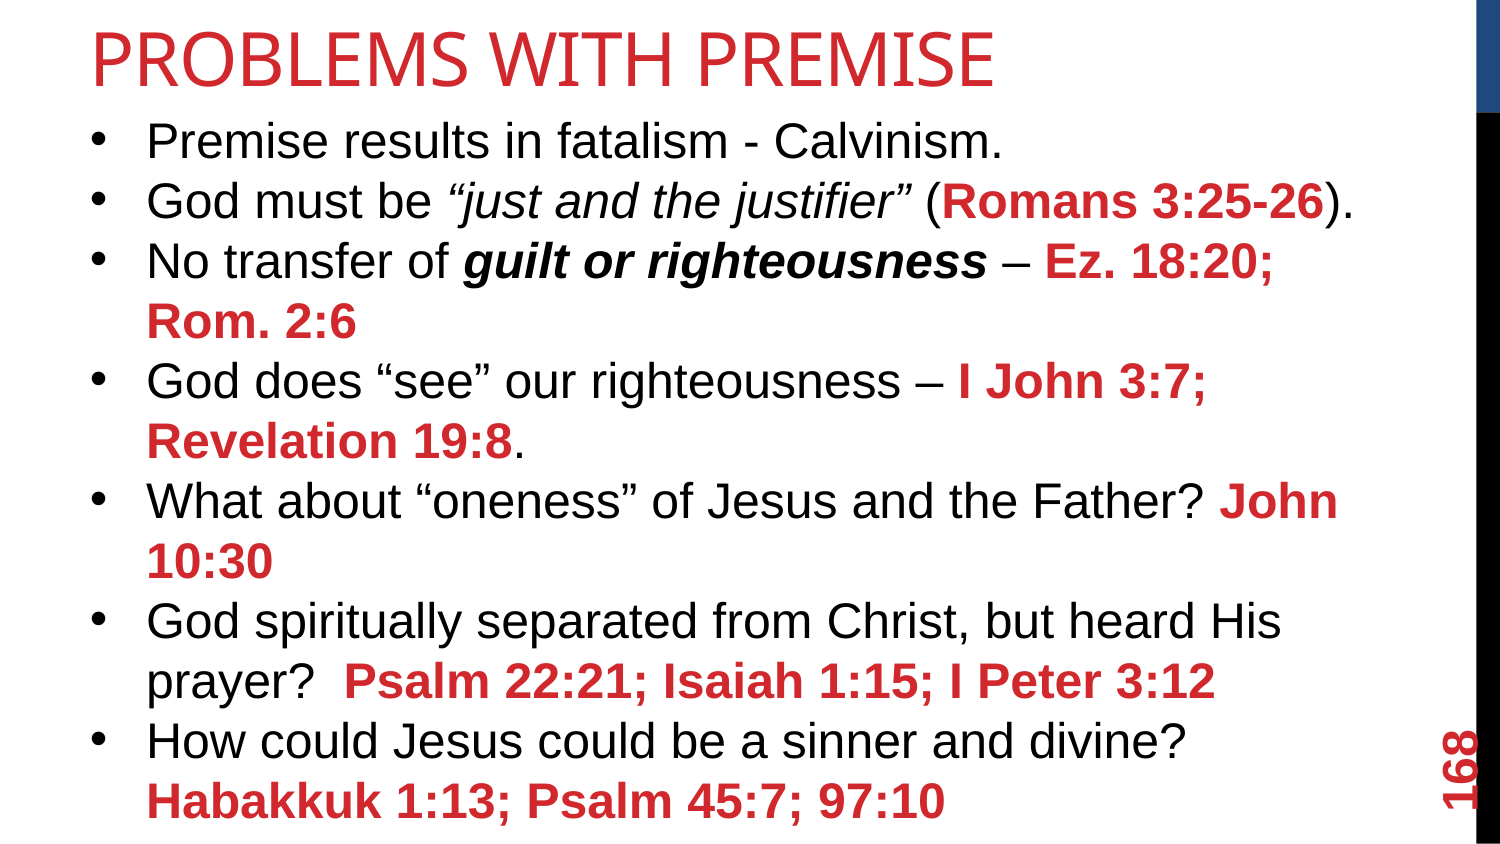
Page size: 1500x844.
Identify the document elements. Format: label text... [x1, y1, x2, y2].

text_box Problems with Premise [75, 11, 1425, 101]
text_box Premise results in fatalism - Calvinism. God must be “just and the justifier” (Romans 3:25-26). No transfer of guilt or righteousness – Ez. 18:20; Rom. 2:6 God does “see” our righteousness – I John 3:7; Revelation 19:8. What about “oneness” of Jesus and the Father? John 10:30 God spiritually separated from Christ, but heard His prayer? Psalm 22:21; Isaiah 1:15; I Peter 3:12 How could Jesus could be a sinner and divine? Habakkuk 1:13; Psalm 45:7; 97:10 [75, 101, 1425, 810]
text_box <number> [1427, 665, 1488, 828]
